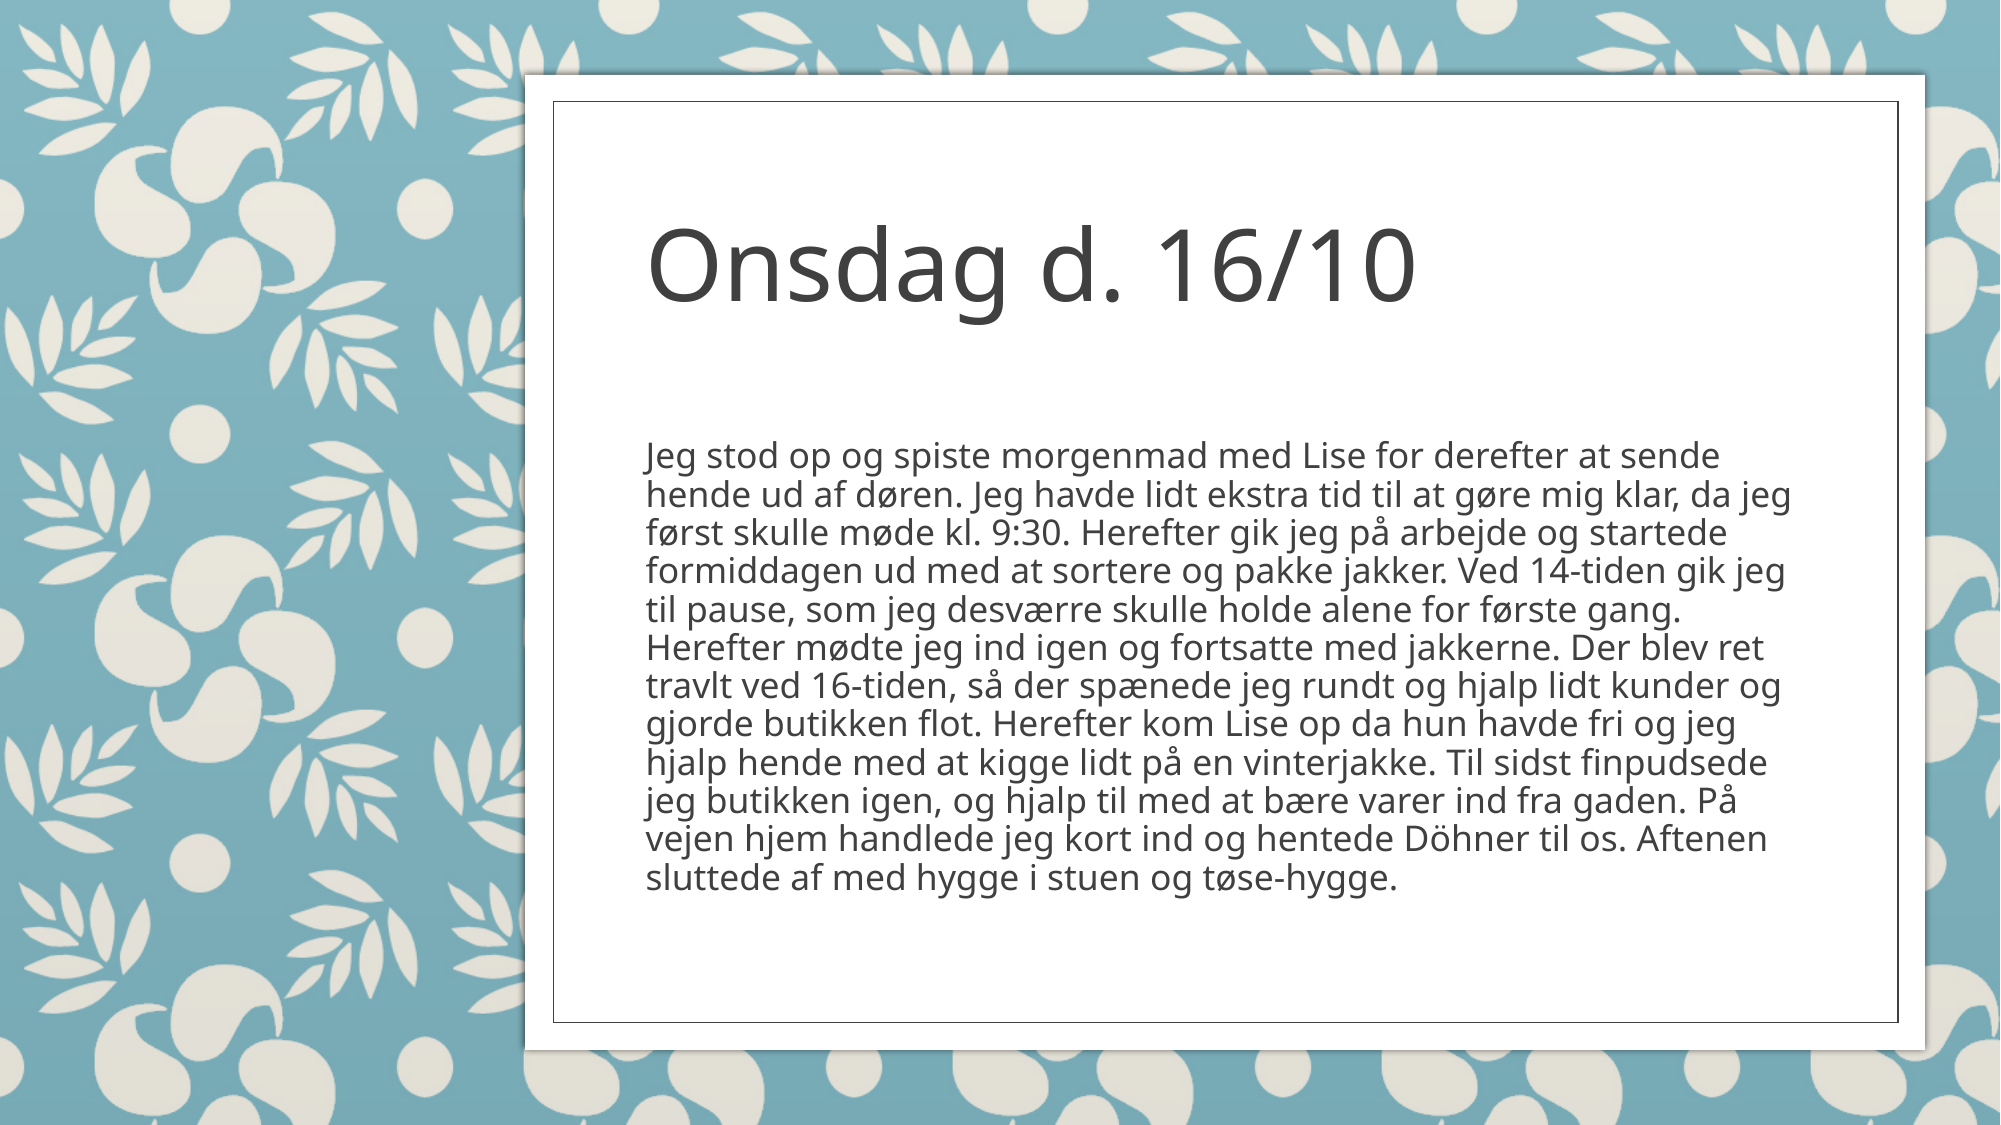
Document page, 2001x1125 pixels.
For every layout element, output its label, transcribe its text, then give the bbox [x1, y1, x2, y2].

list Jeg stod op og spiste morgenmad med Lise for derefter at sende hende ud af døren. Jeg havde lidt ekstra tid til at gøre mig klar, da jeg først skulle møde kl. 9:30. Herefter gik jeg på arbejde og startede formiddagen ud med at sortere og pakke jakker. Ved 14-tiden gik jeg til pause, som jeg desværre skulle holde alene for første gang. Herefter mødte jeg ind igen og fortsatte med jakkerne. Der blev ret travlt ved 16-tiden, så der spænede jeg rundt og hjalp lidt kunder og gjorde butikken flot. Herefter kom Lise op da hun havde fri og jeg hjalp hende med at kigge lidt på en vinterjakke. Til sidst finpudsede jeg butikken igen, og hjalp til med at bære varer ind fra gaden. På vejen hjem handlede jeg kort ind og hentede Döhner til os. Aftenen sluttede af med hygge i stuen og tøse-hygge. [630, 430, 1820, 945]
title Onsdag d. 16/10 [630, 144, 1848, 394]
text_box [0, 0, 2000, 1125]
text_box [525, 74, 1925, 1050]
text_box [553, 101, 1899, 1023]
